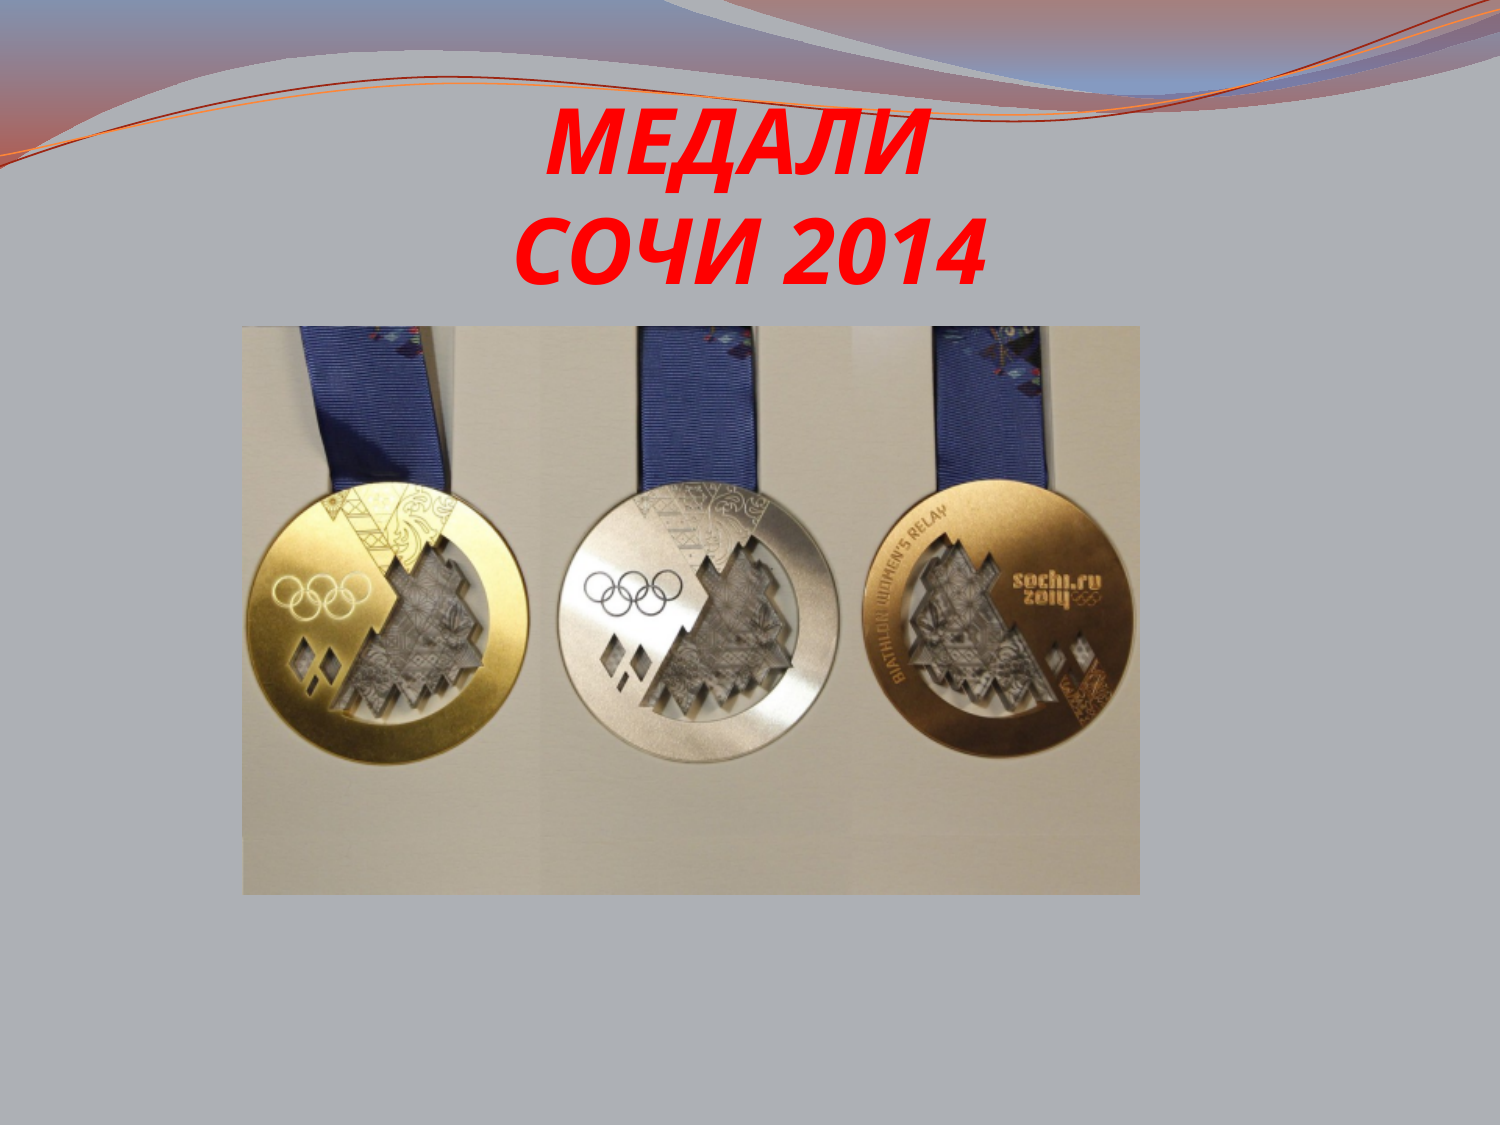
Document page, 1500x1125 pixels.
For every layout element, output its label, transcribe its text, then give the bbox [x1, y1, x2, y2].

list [241, 325, 1140, 896]
title МЕДАЛИ СОЧИ 2014 [75, 54, 1425, 303]
